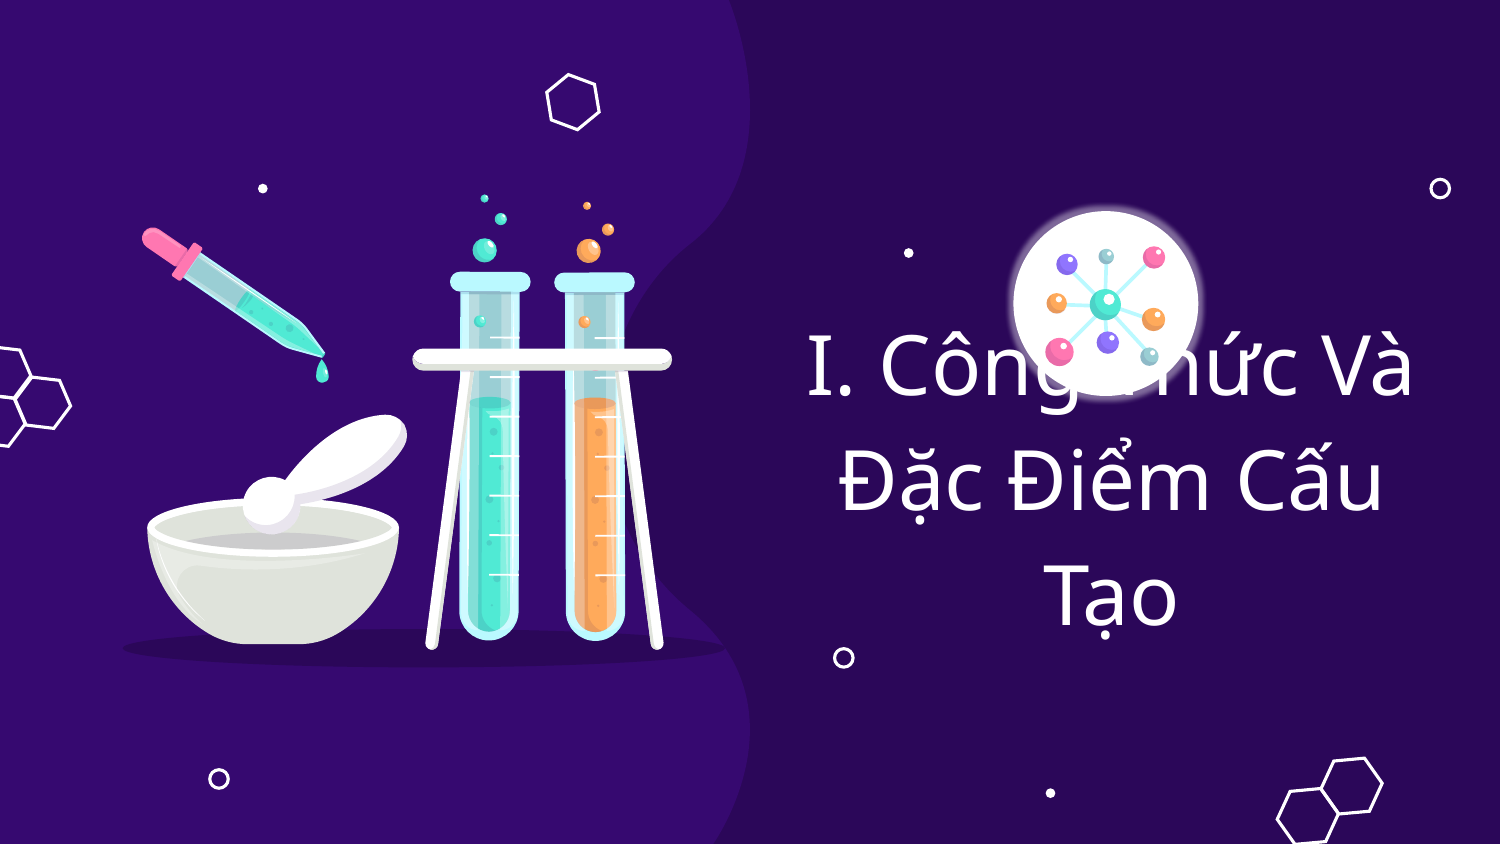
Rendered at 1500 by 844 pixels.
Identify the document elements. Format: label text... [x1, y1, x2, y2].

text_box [257, 74, 914, 668]
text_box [122, 192, 754, 668]
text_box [1013, 210, 1199, 397]
text_box I. Công Thức Và Đặc Điểm Cấu Tạo [918, 425, 1457, 643]
